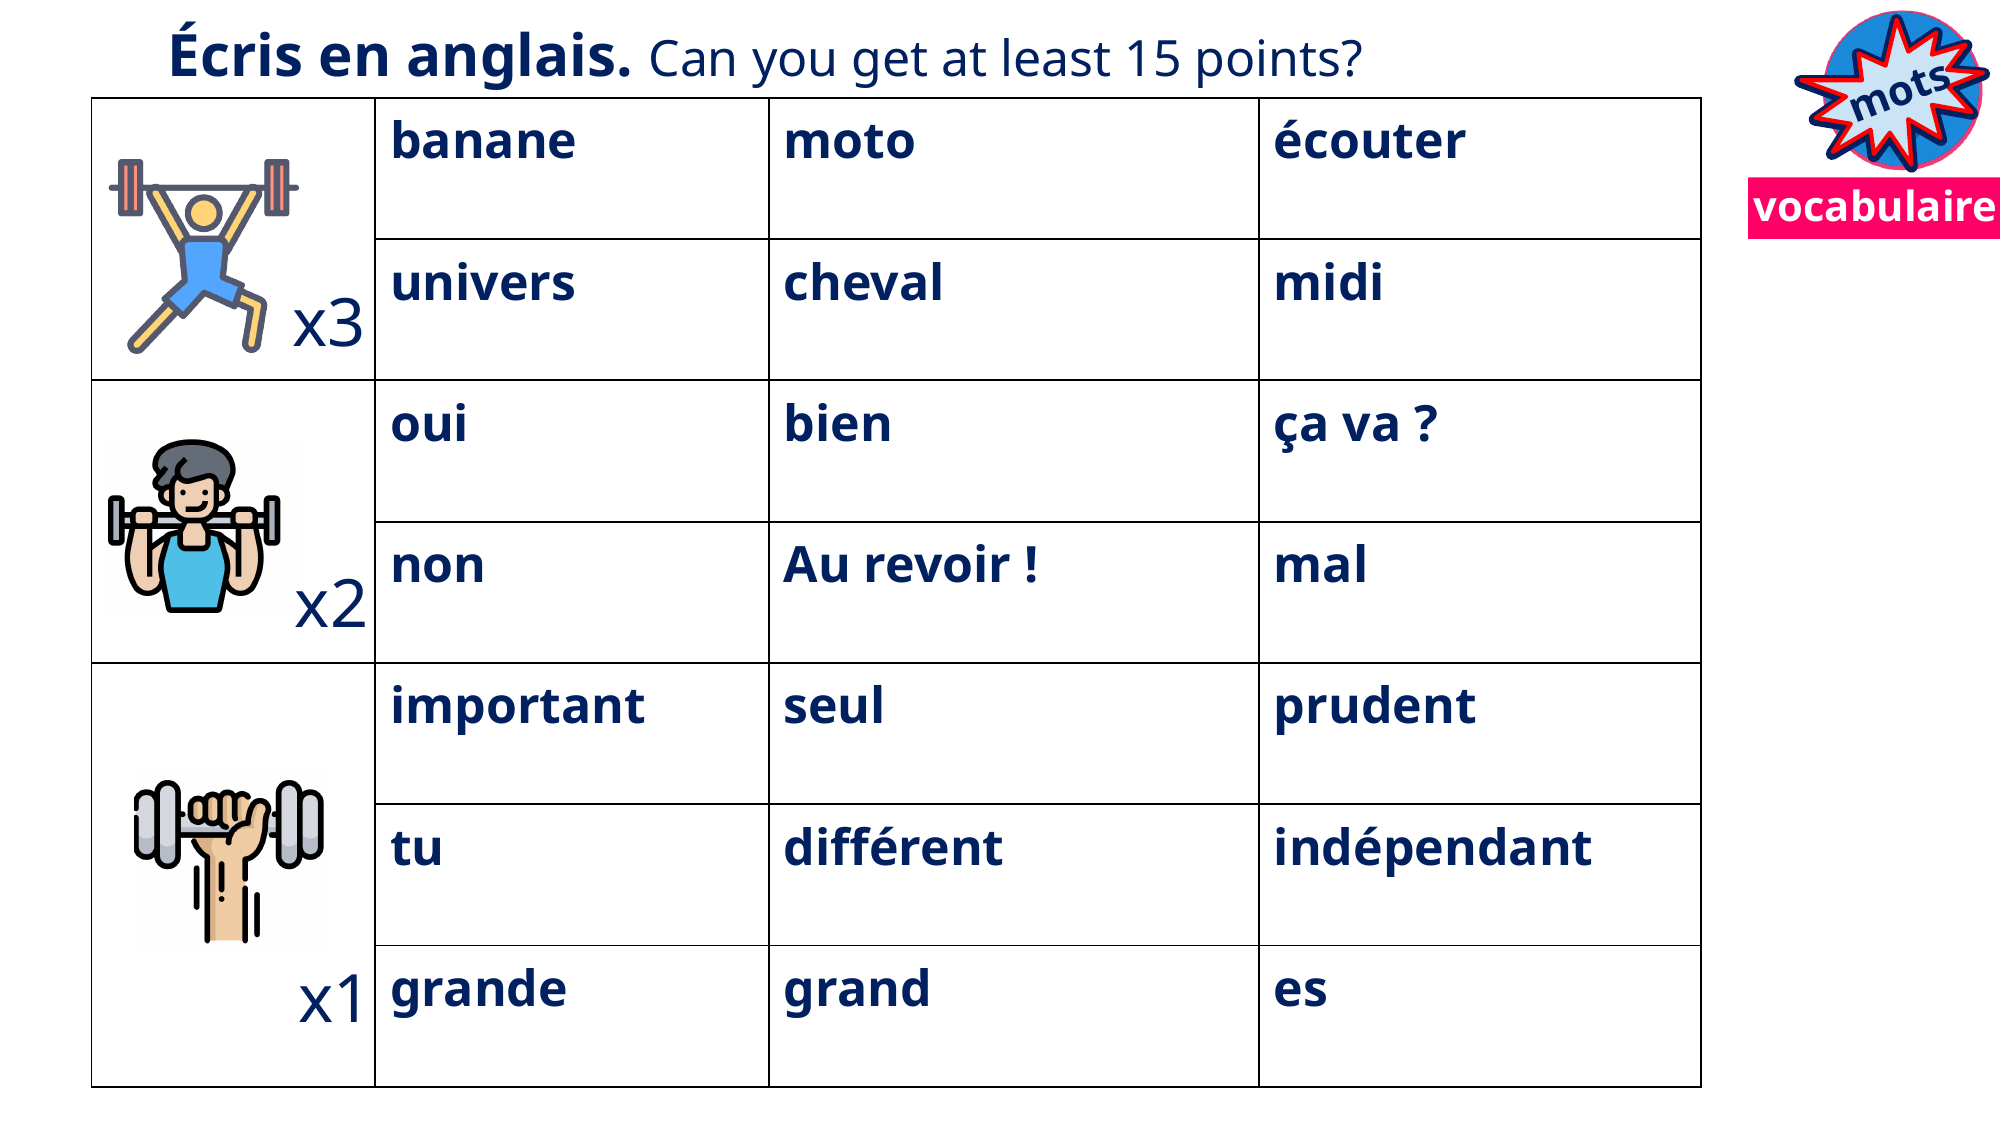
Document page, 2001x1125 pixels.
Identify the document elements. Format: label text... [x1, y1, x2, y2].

picture [105, 438, 301, 617]
table_cell oui [376, 381, 768, 521]
table_cell grand [770, 946, 1258, 1086]
table_cell univers [376, 240, 768, 379]
table_cell bien [770, 381, 1258, 521]
table_cell tu [376, 805, 768, 945]
table_cell non [376, 523, 768, 662]
title vocabulaire [1748, 177, 2000, 239]
text_box x2 [280, 552, 384, 648]
table_cell [92, 381, 374, 662]
table_cell prudent [1260, 664, 1700, 803]
picture [133, 767, 325, 949]
table_cell grande [376, 946, 768, 1086]
table_cell [92, 664, 374, 1086]
table_cell seul [770, 664, 1258, 803]
table_cell mal [1260, 523, 1700, 662]
table_header [92, 99, 374, 379]
table_cell midi [1260, 240, 1700, 379]
table_cell différent [770, 805, 1258, 945]
table_header écouter [1260, 99, 1700, 238]
text_box mots [1801, 90, 1807, 108]
table_cell Au revoir ! [770, 523, 1258, 662]
table_cell indépendant [1260, 805, 1700, 945]
text_box Écris en anglais. Can you get at least 15 points? [153, 11, 1379, 96]
text_box x3 [277, 272, 381, 368]
table_header banane [376, 99, 768, 238]
picture [1812, 1, 2000, 190]
picture [105, 158, 301, 354]
table_cell important [376, 664, 768, 803]
table_cell ça va ? [1260, 381, 1700, 521]
table_cell es [1260, 946, 1700, 1086]
text_box [1799, 78, 1807, 85]
text_box x1 [283, 948, 387, 1044]
table_cell cheval [770, 240, 1258, 379]
table_header moto [770, 99, 1258, 238]
